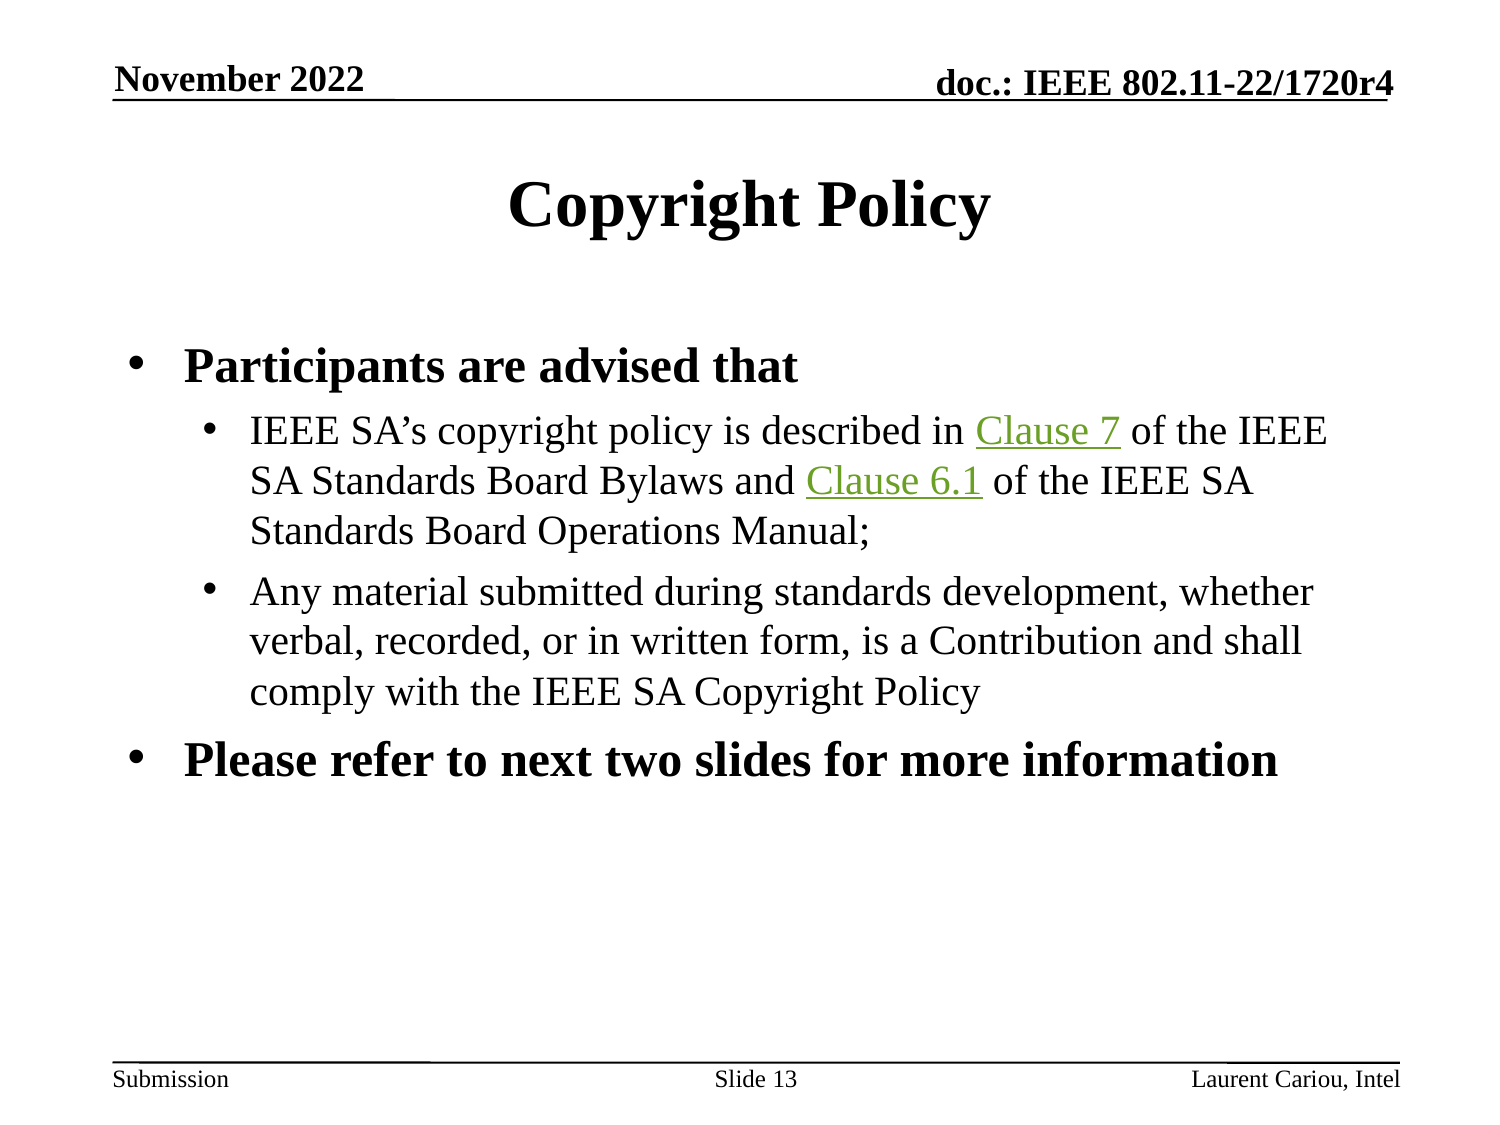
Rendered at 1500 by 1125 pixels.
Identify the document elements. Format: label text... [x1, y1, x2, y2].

footer Laurent Cariou, Intel [878, 1061, 1402, 1093]
slide_number Slide 13 [712, 1061, 800, 1123]
list Participants are advised that IEEE SA’s copyright policy is described in Clause 7 of the IEEE SA Standards Board Bylaws and Clause 6.1 of the IEEE SA Standards Board Operations Manual; Any material submitted during standards development, whether verbal, recorded, or in written form, is a Contribution and shall comply with the IEEE SA Copyright Policy Please refer to next two slides for more information [112, 324, 1388, 1000]
title Copyright Policy [112, 112, 1388, 288]
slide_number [114, 54, 423, 100]
